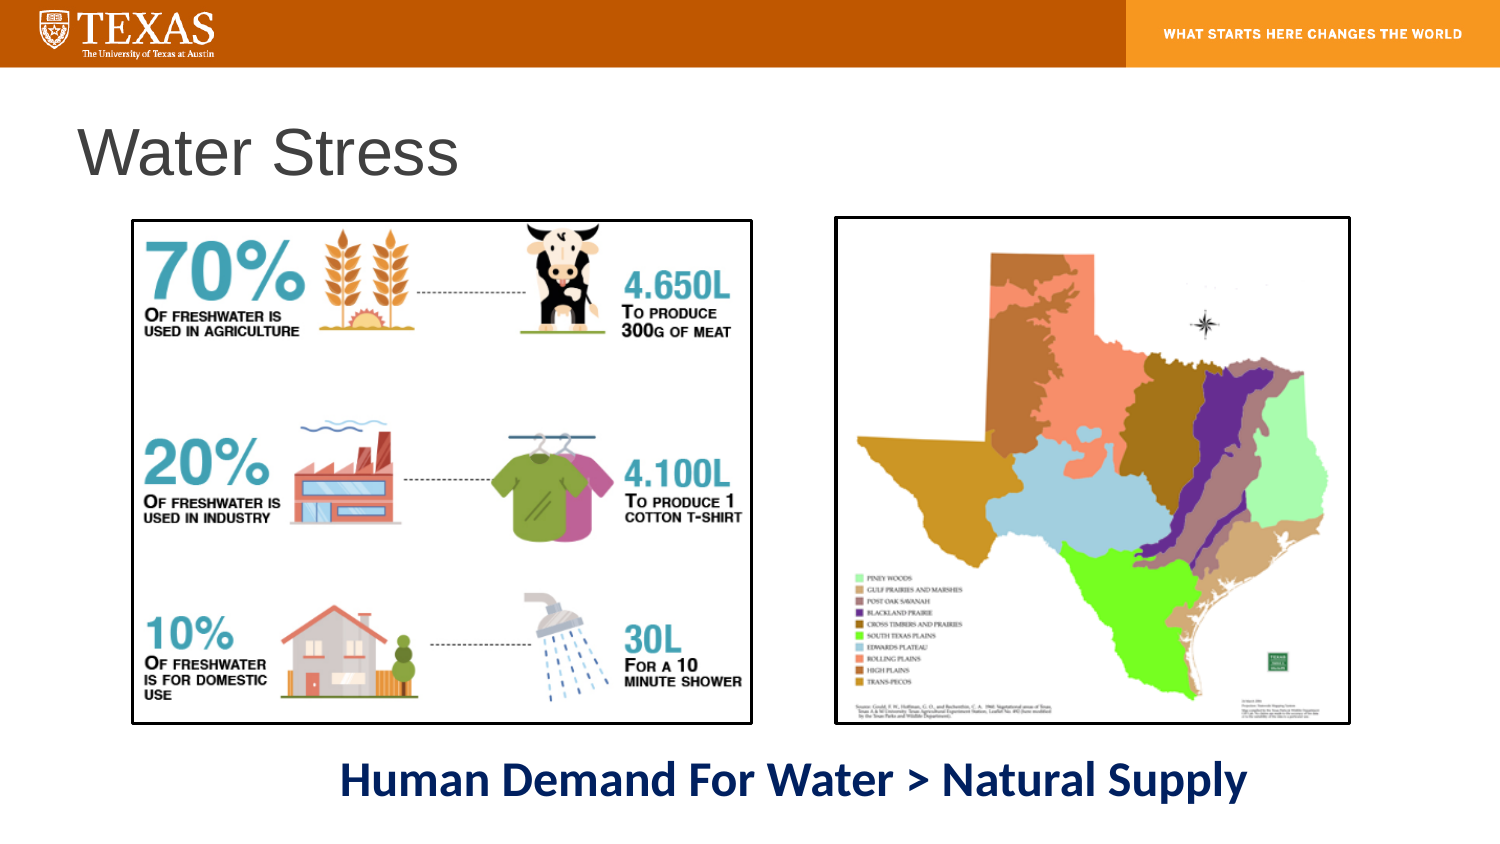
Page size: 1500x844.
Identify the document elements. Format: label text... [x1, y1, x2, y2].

title Water Stress [62, 78, 1413, 219]
picture [0, 0, 1500, 844]
list Human Demand For Water > Natural Supply [324, 738, 1275, 835]
